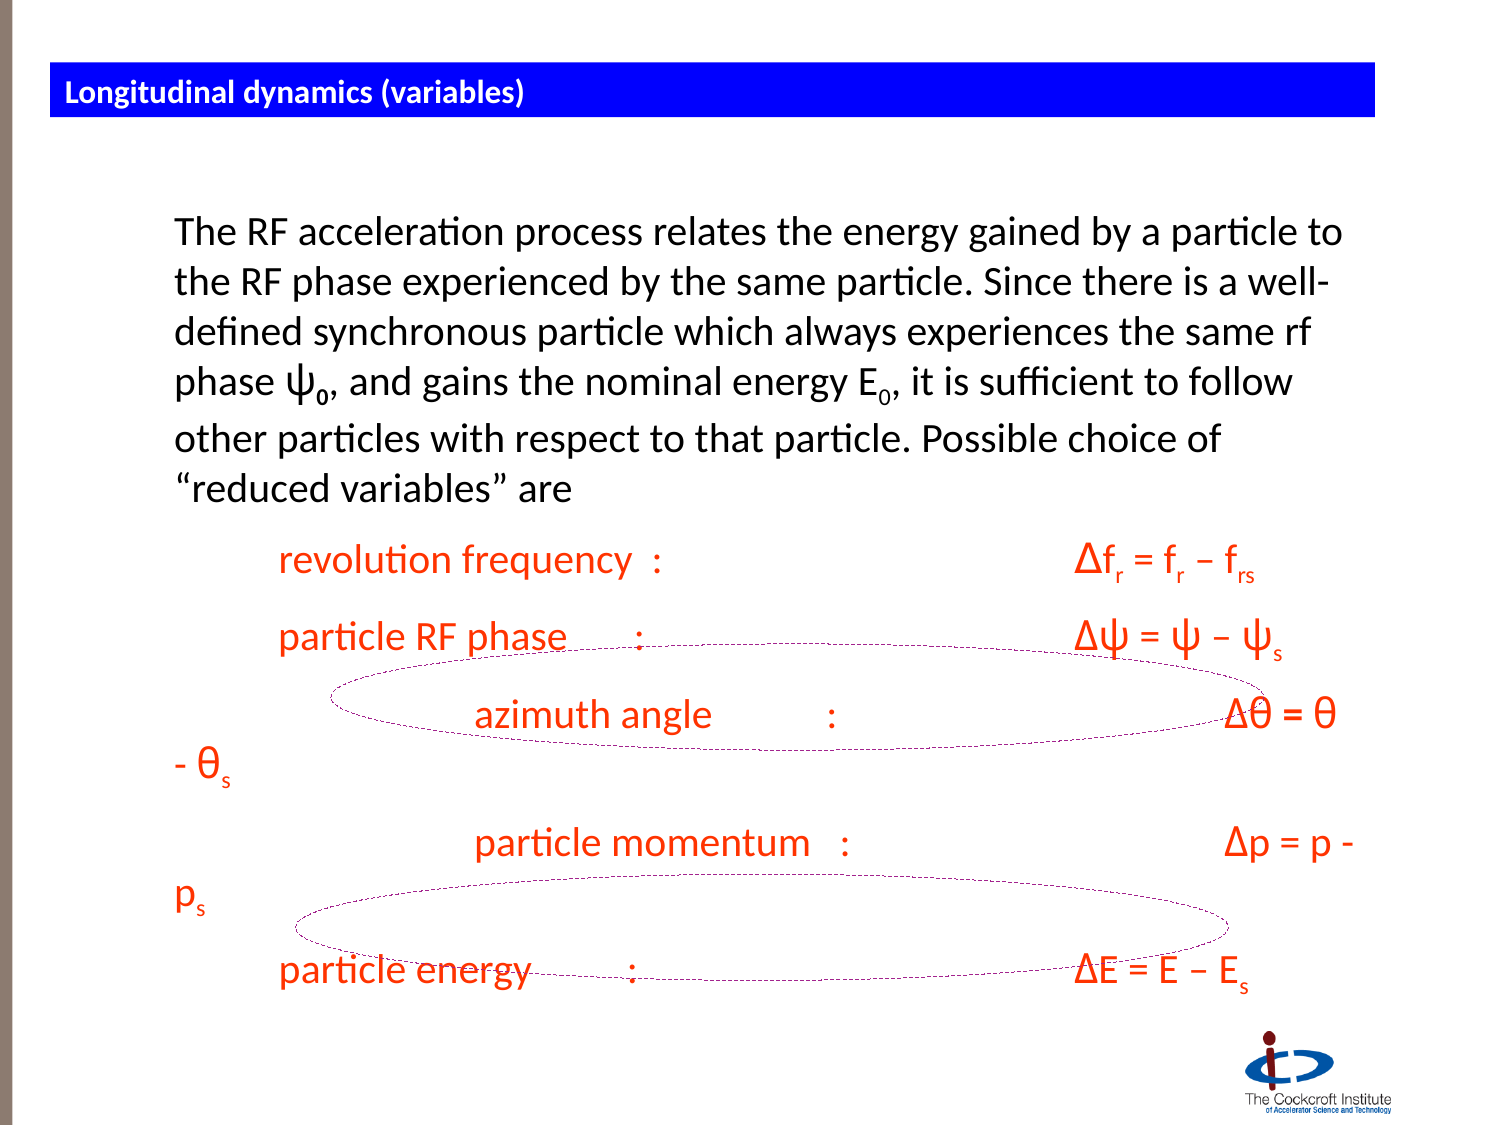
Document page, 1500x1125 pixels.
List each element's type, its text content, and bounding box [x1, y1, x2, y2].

text_box The RF acceleration process relates the energy gained by a particle to the RF phase experienced by the same particle. Since there is a well-defined synchronous particle which always experiences the same rf phase ψ0, and gains the nominal energy E0, it is sufficient to follow other particles with respect to that particle. Possible choice of “reduced variables” are revolution frequency : Δfr = fr – frs particle RF phase : Δψ = ψ – ψs azimuth angle : Δθ = θ - θs particle momentum : Δp = p - ps particle energy : ΔE = E – Es [159, 196, 1372, 1085]
list Longitudinal dynamics (variables) [50, 62, 1375, 118]
picture [1245, 1031, 1391, 1114]
text_box [295, 874, 1229, 981]
text_box [330, 643, 1264, 751]
